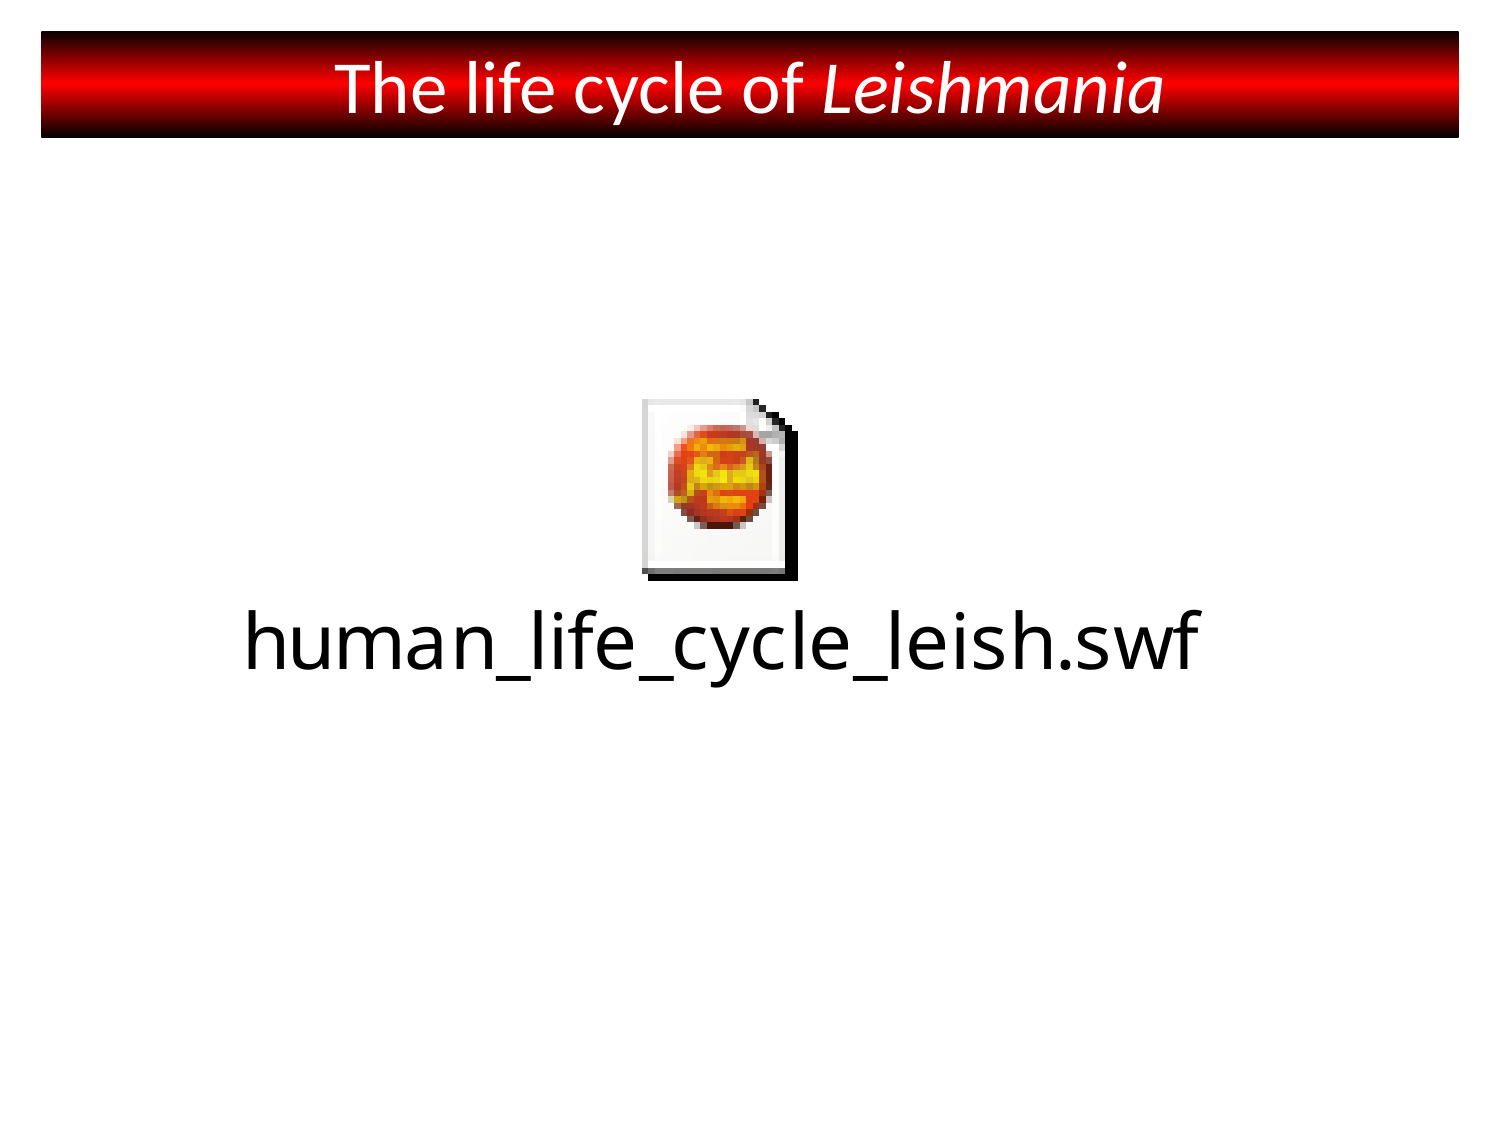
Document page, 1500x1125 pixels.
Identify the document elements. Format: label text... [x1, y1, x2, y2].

text_box The life cycle of Leishmania [41, 31, 1459, 138]
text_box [147, 373, 1294, 717]
